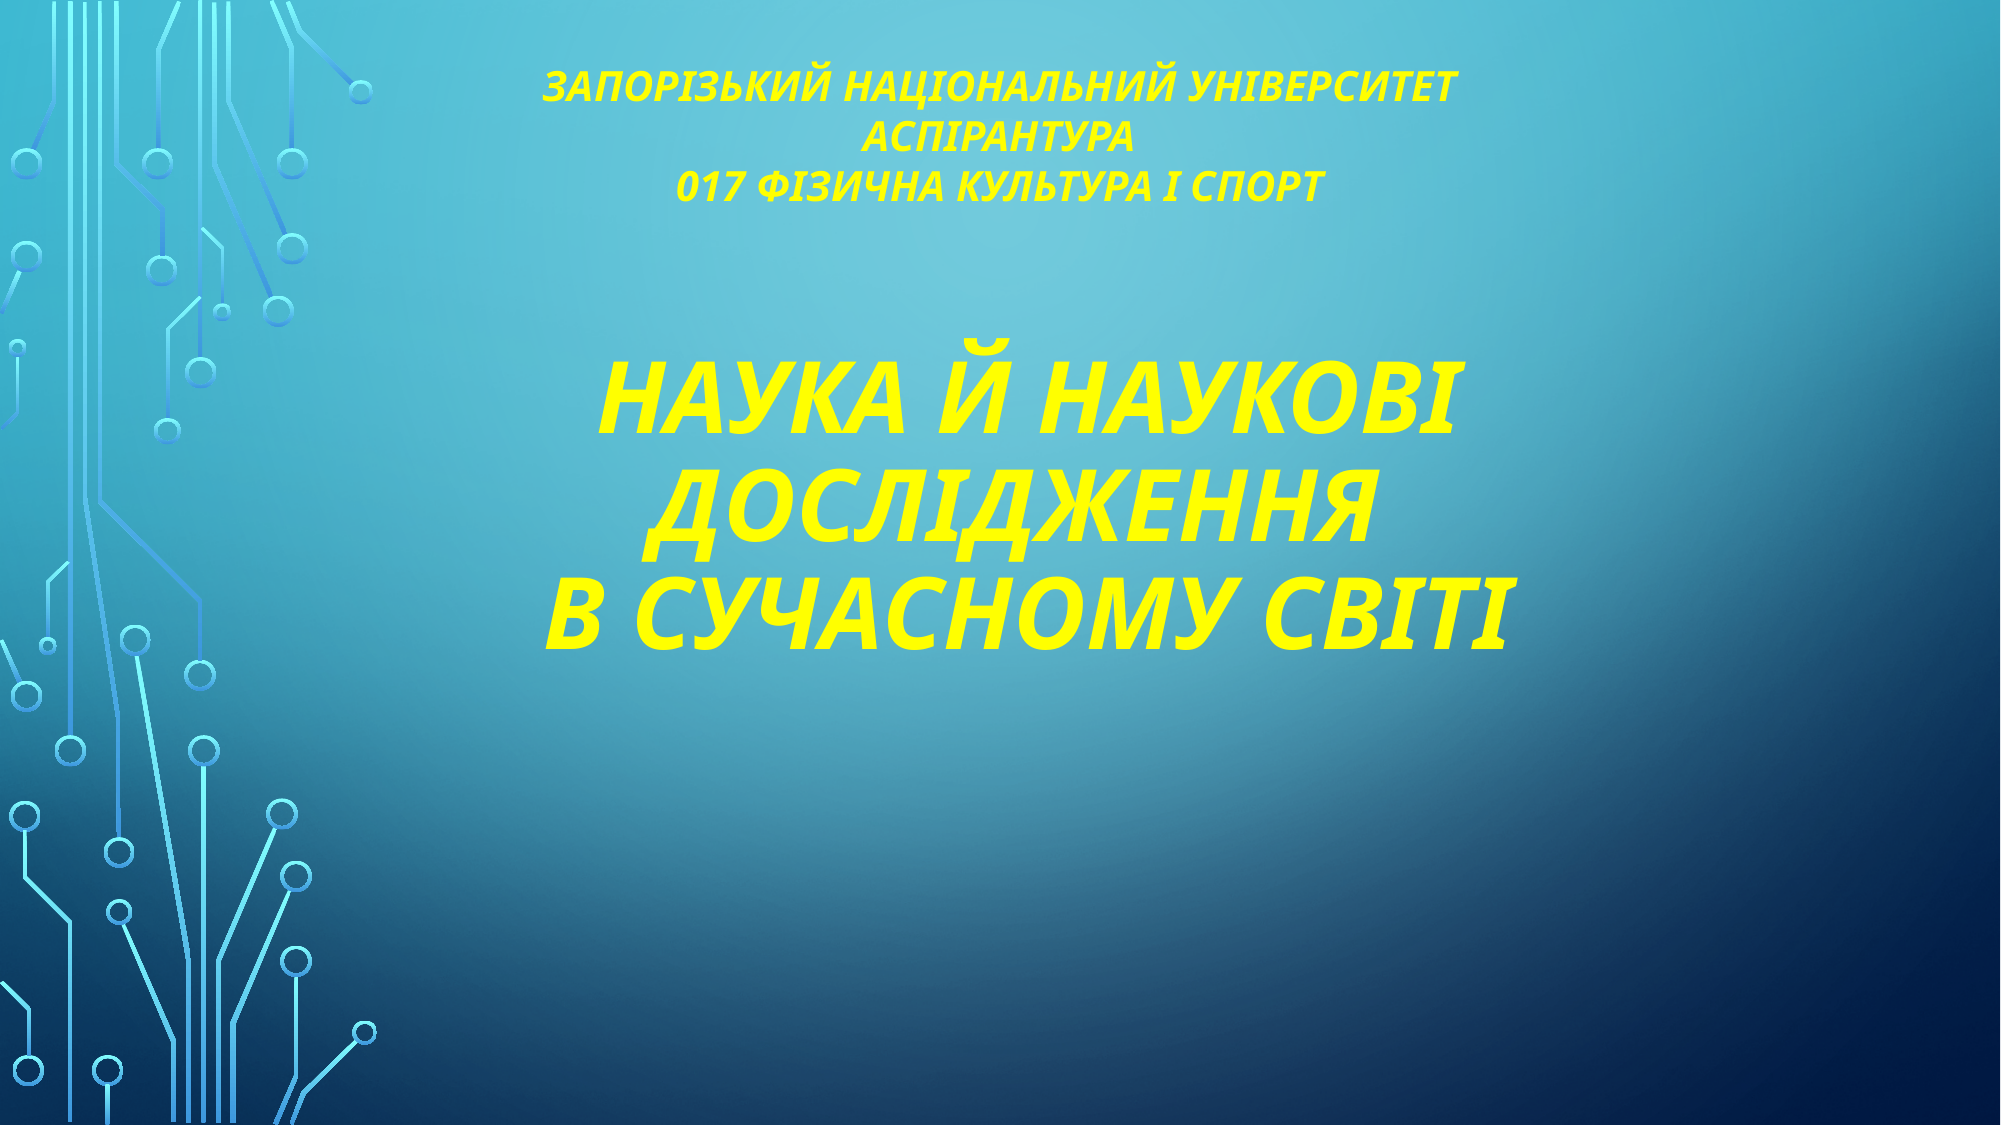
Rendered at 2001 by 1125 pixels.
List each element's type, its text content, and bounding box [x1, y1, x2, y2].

title НАУКА Й НАУКОВІ ДОСЛІДЖЕННЯ В СУЧАСНОМУ СВІТІ [307, 287, 1750, 679]
text_box ЗАПОРІЗЬКИЙ НАЦІОНАЛЬНИЙ УНІВЕРСИТЕТ АСПІРАНТУРА 017 ФІЗИЧНА КУЛЬТУРА І СПОРТ [528, 52, 1472, 258]
